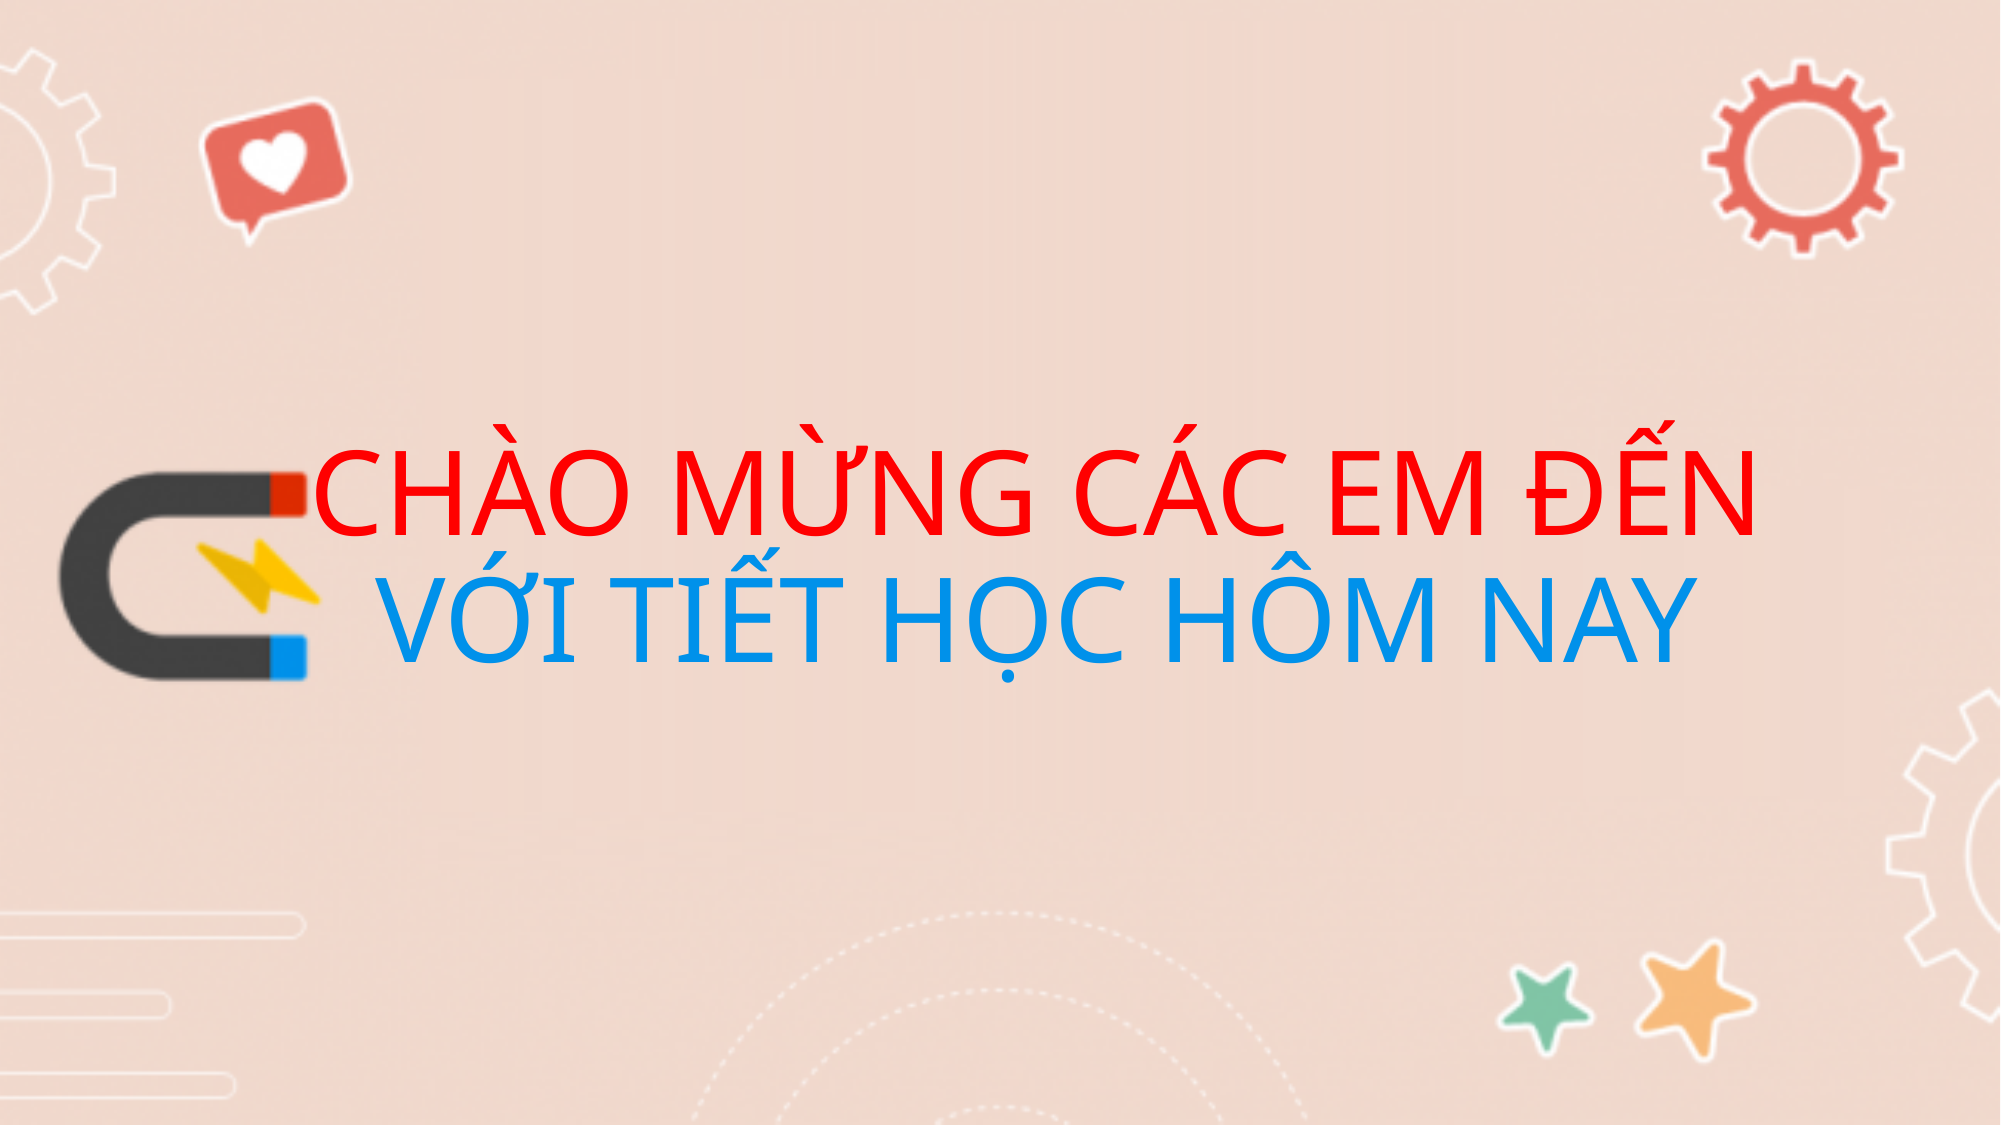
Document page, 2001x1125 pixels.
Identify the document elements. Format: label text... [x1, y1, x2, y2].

title CHÀO MỪNG CÁC EM ĐẾN VỚI TIẾT HỌC HÔM NAY [286, 303, 1787, 696]
picture [0, 0, 2001, 1125]
